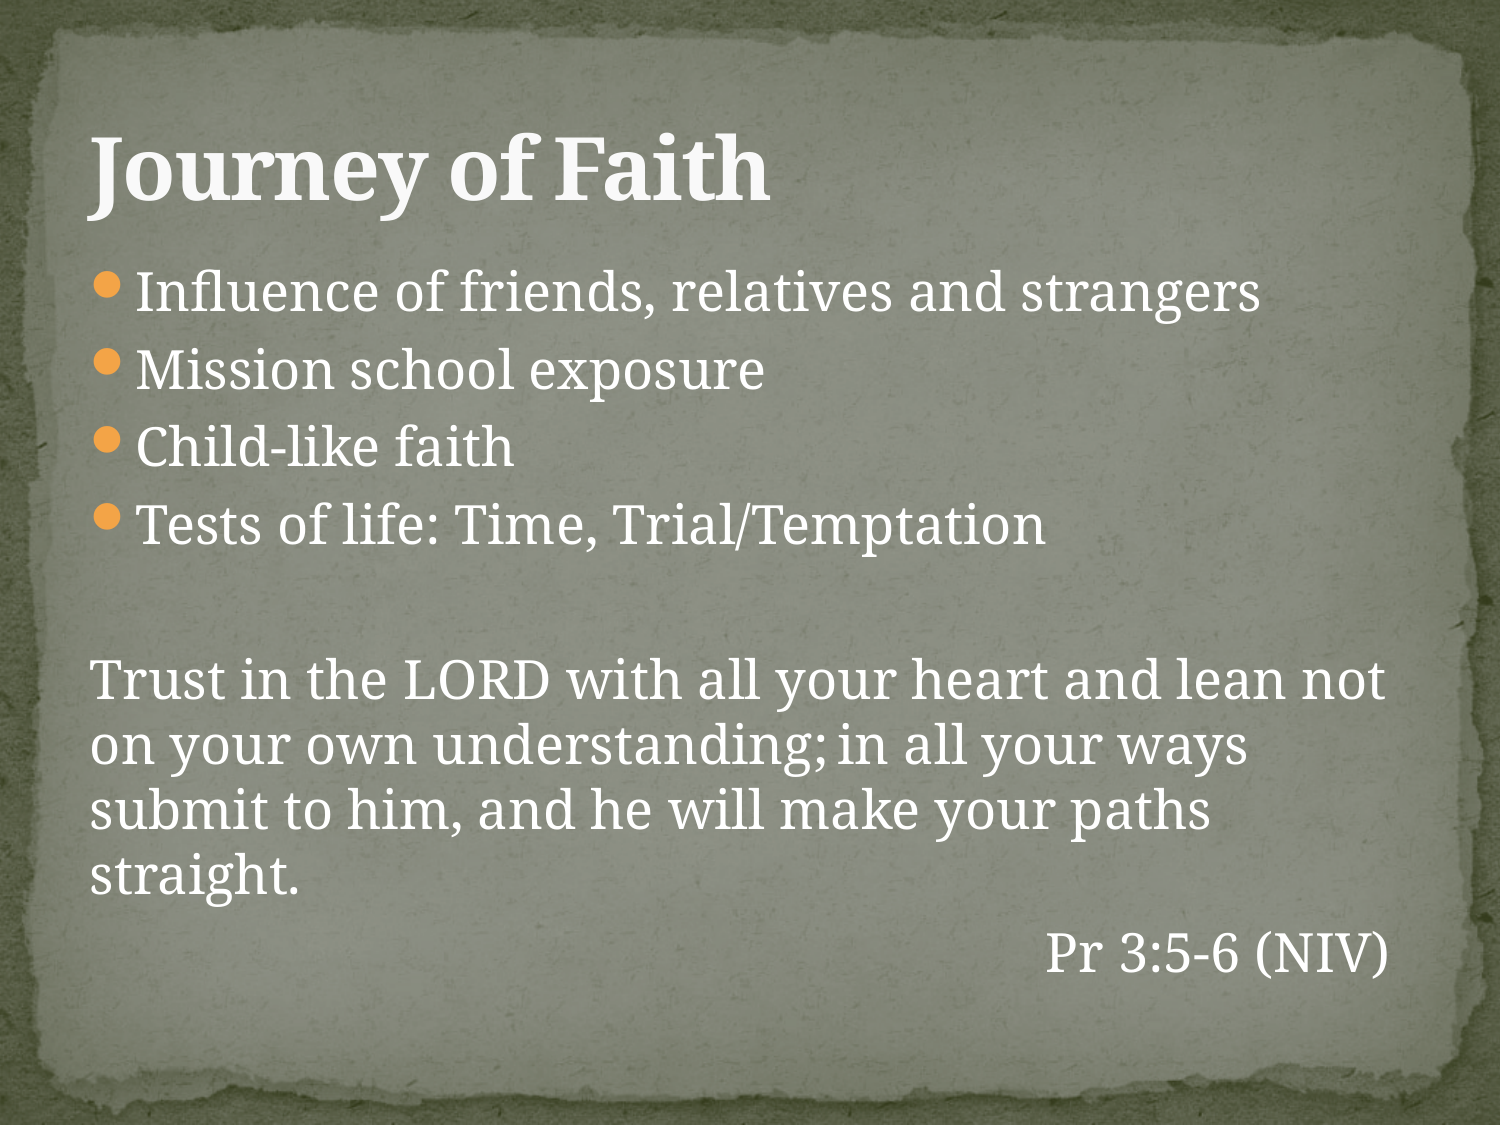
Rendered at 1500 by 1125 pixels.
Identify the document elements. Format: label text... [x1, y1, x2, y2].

list Influence of friends, relatives and strangers Mission school exposure Child-like faith Tests of life: Time, Trial/Temptation Trust in the Lord with all your heart and lean not on your own understanding; in all your ways submit to him, and he will make your paths straight. Pr 3:5-6 (NIV) [75, 249, 1425, 1000]
title Journey of Faith [74, 24, 1425, 225]
